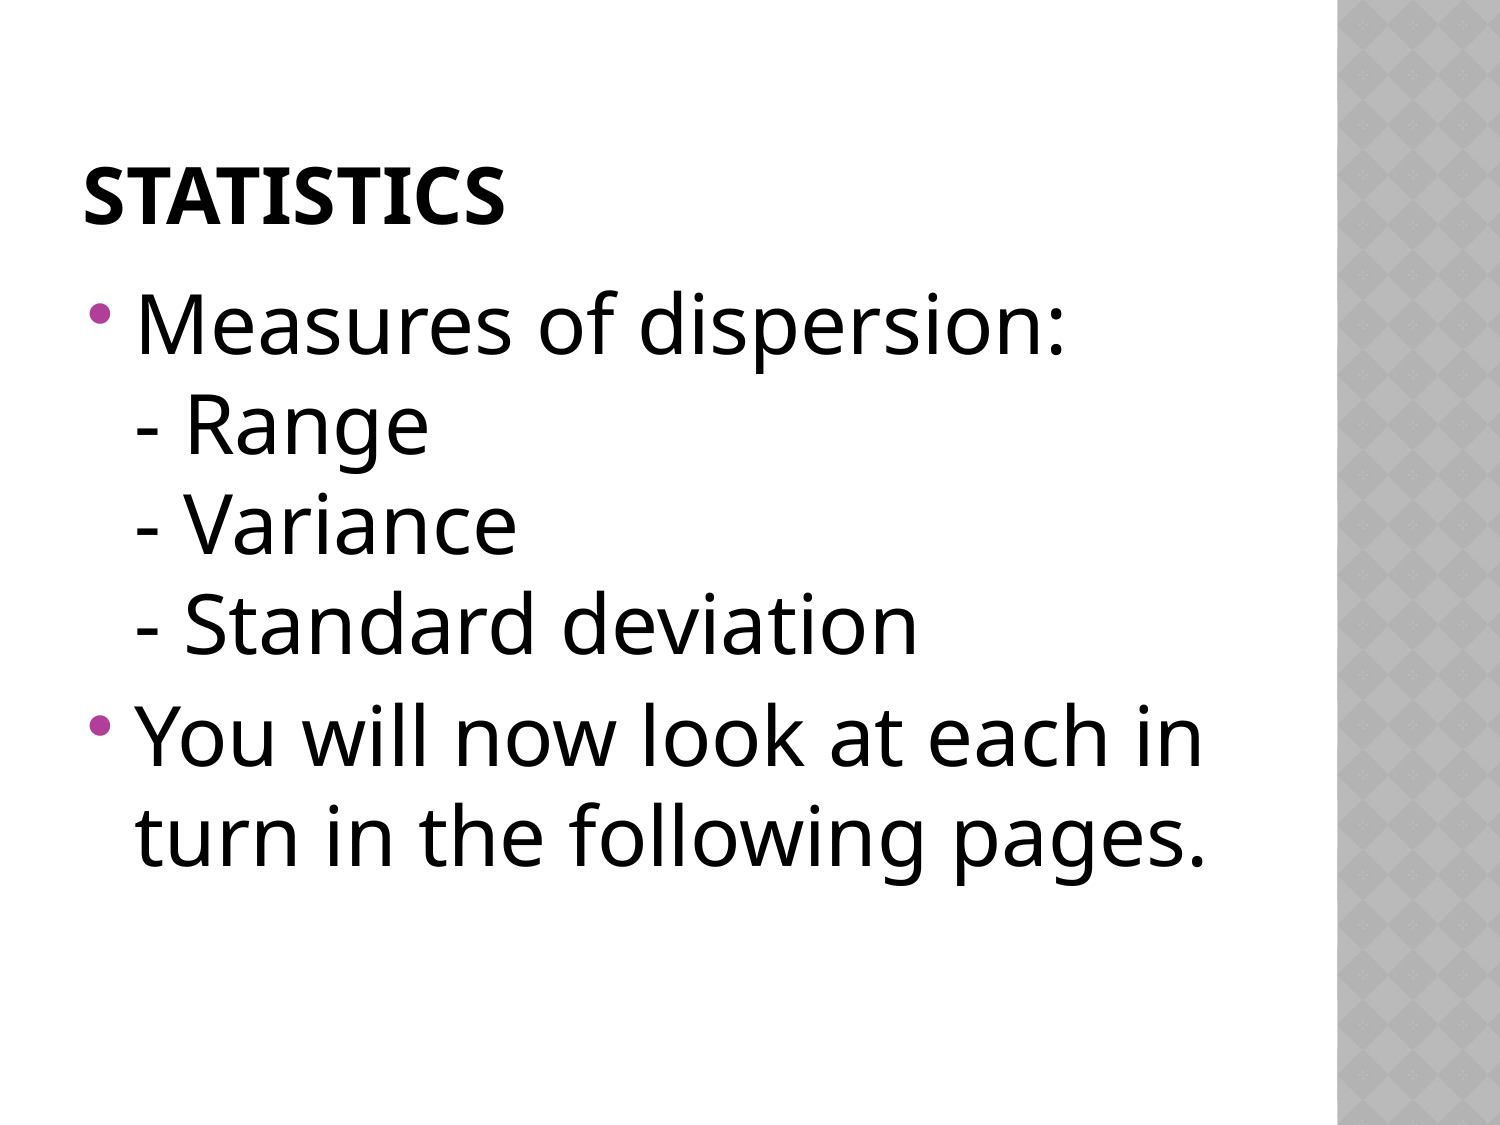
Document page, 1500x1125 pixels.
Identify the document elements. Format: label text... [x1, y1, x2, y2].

title STATISTICS [75, 52, 1263, 240]
list Measures of dispersion: - Range - Variance - Standard deviation You will now look at each in turn in the following pages. [75, 264, 1263, 1059]
